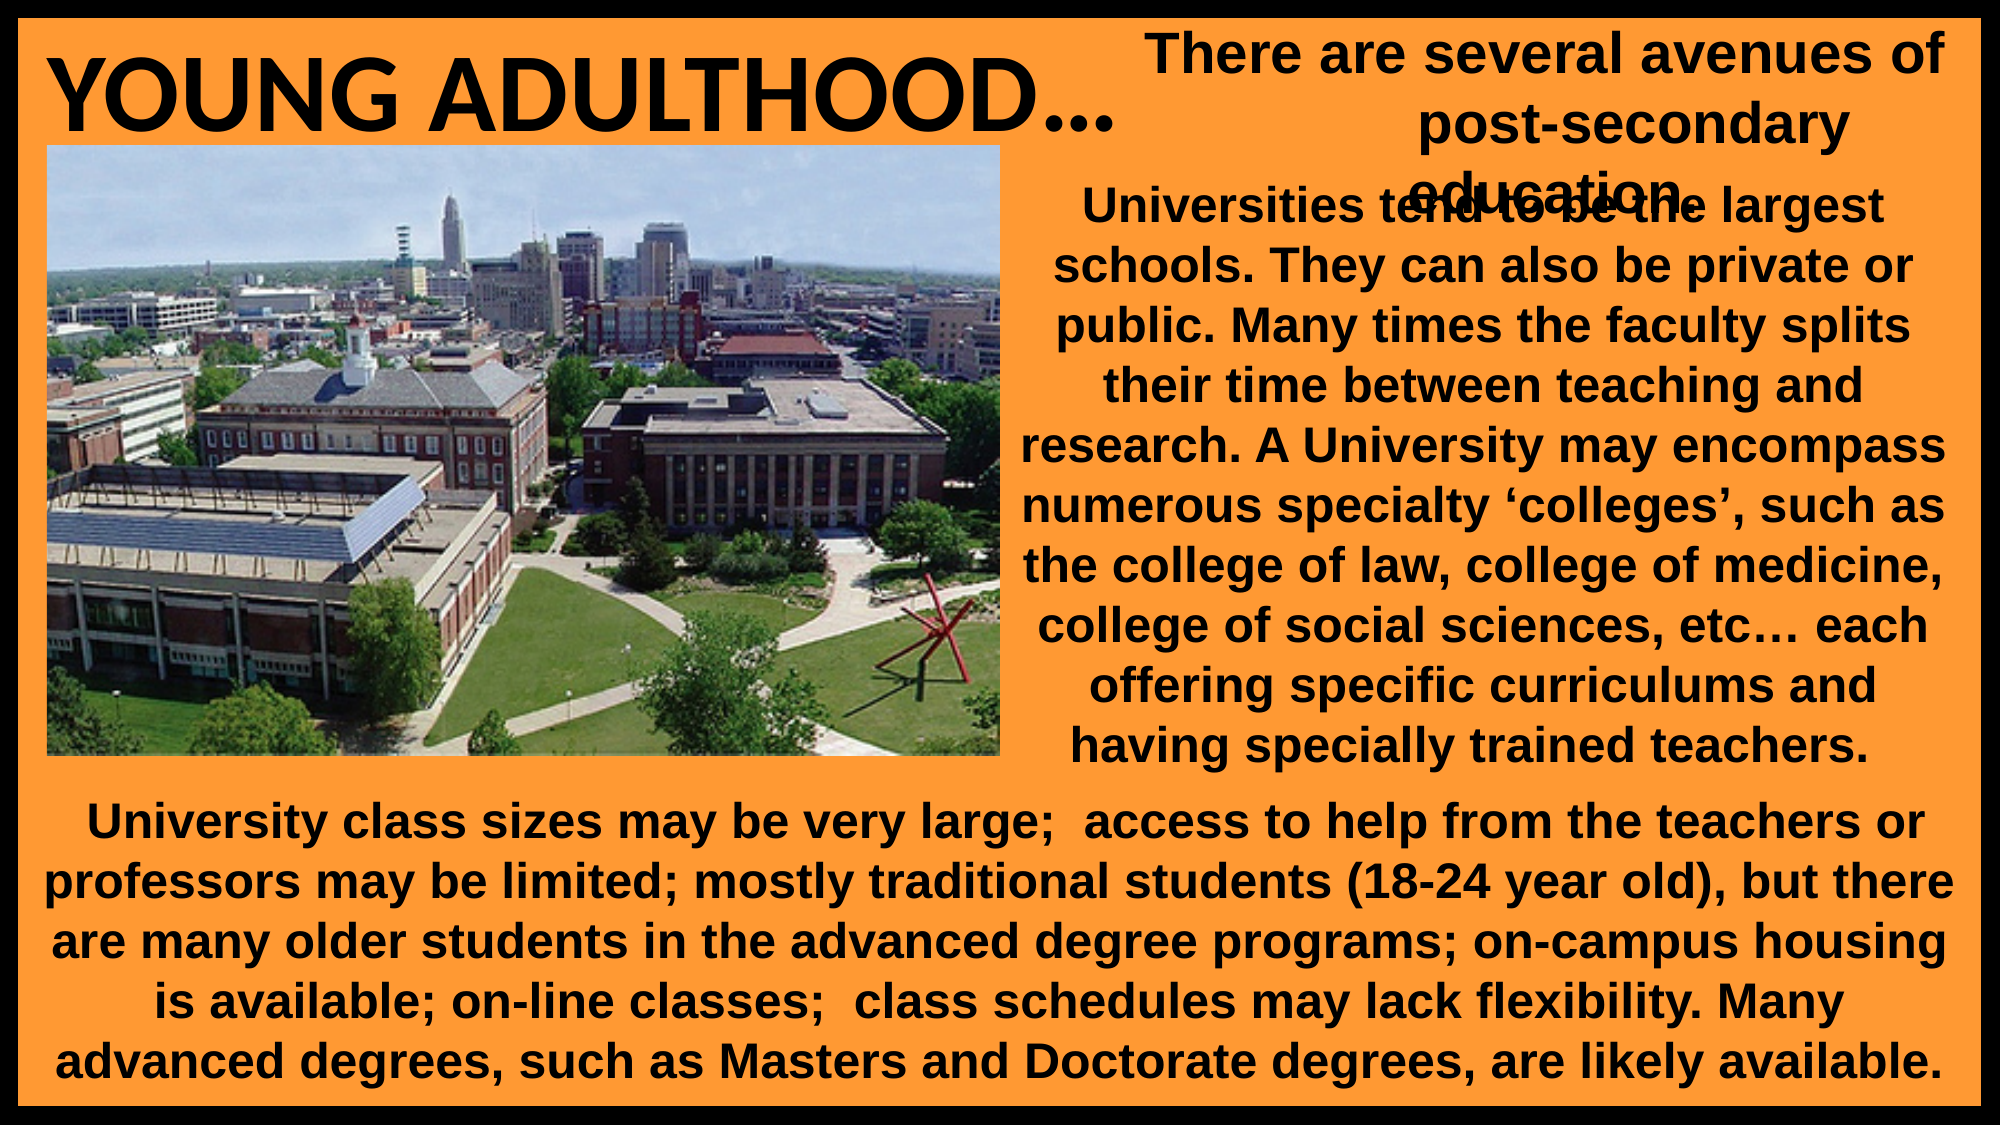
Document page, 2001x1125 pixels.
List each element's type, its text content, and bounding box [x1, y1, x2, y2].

text_box YOUNG ADULTHOOD… [32, 11, 1123, 162]
text_box University class sizes may be very large; access to help from the teachers or professors may be limited; mostly traditional students (18-24 year old), but there are many older students in the advanced degree programs; on-campus housing is available; on-line classes; class schedules may lack flexibility. Many advanced degrees, such as Masters and Doctorate degrees, are likely available. [22, 781, 1978, 1096]
text_box [0, 0, 2000, 1125]
text_box There are several avenues of post-secondary education. [1123, 8, 2000, 233]
text_box Universities tend to be the largest schools. They can also be private or public. Many times the faculty splits their time between teaching and research. A University may encompass numerous specialty ‘colleges’, such as the college of law, college of medicine, college of social sciences, etc… each offering specific curriculums and having specially trained teachers. [989, 164, 1978, 780]
picture [46, 145, 1001, 756]
